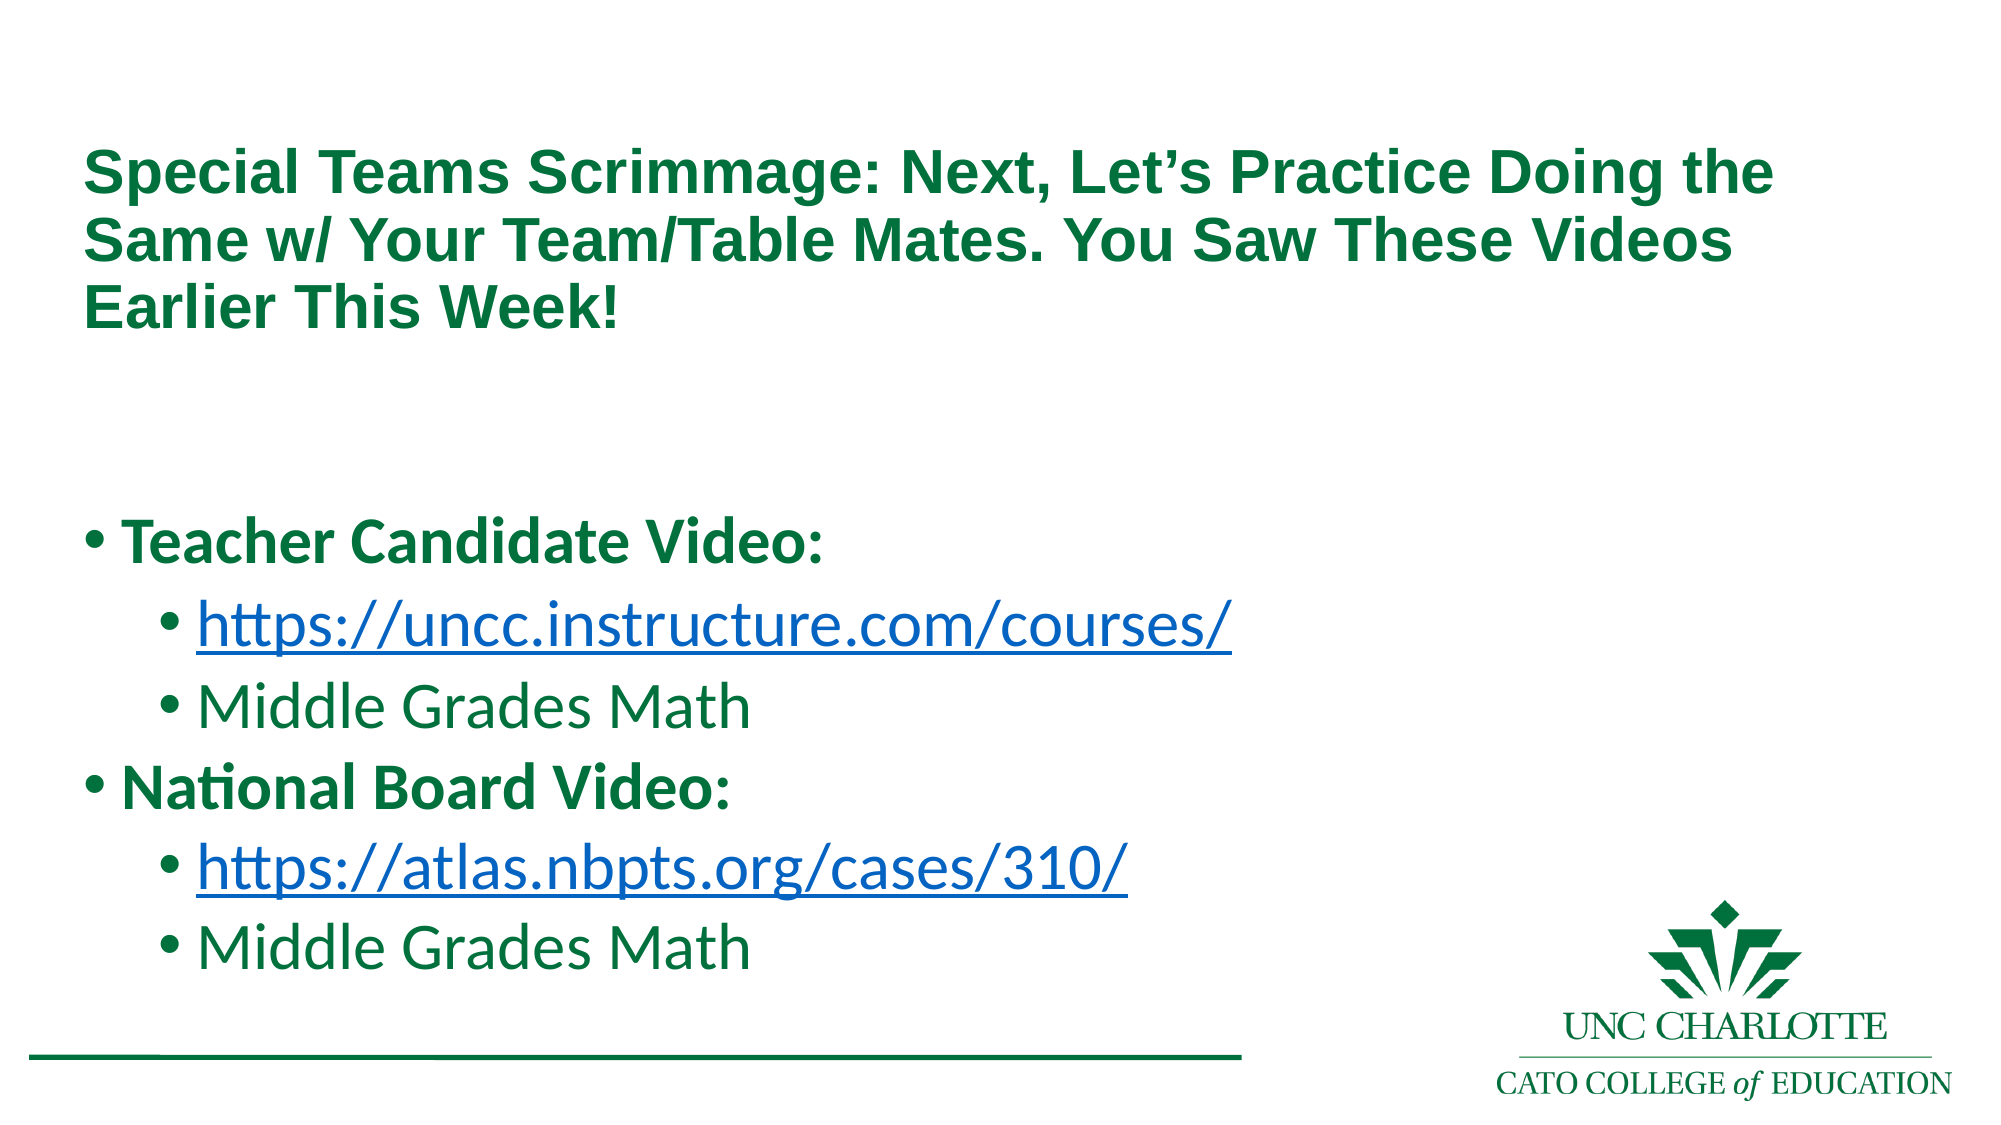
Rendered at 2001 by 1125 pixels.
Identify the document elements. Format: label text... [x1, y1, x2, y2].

title Special Teams Scrimmage: Next, Let’s Practice Doing the Same w/ Your Team/Table Mates. You Saw These Videos Earlier This Week! [68, 132, 1932, 350]
list Teacher Candidate Video: https://uncc.instructure.com/courses/ Middle Grades Math National Board Video: https://atlas.nbpts.org/cases/310/ Middle Grades Math [68, 498, 1794, 1003]
picture [1497, 900, 1952, 1101]
